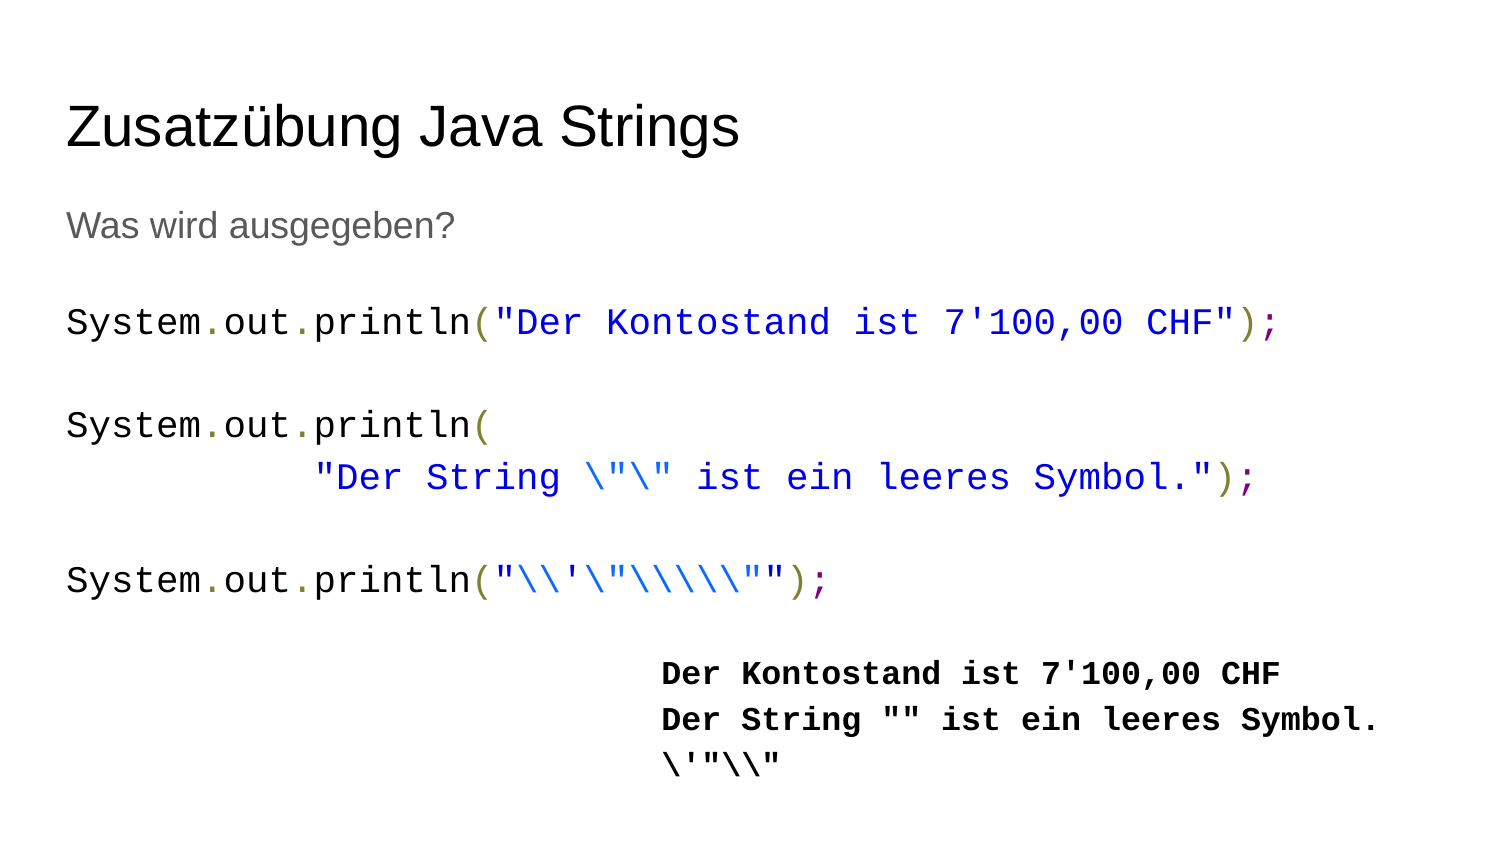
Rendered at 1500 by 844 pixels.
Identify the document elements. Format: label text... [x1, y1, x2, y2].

list Was wird ausgegeben? [51, 179, 1402, 274]
list System.out.println("Der Kontostand ist 7'100,00 CHF"); System.out.println( "Der String \"\" ist ein leeres Symbol."); System.out.println("\\'\"\\\\\""); [51, 275, 1402, 621]
title Zusatzübung Java Strings [51, 72, 1449, 167]
text_box Der Kontostand ist 7'100,00 CHF Der String "" ist ein leeres Symbol. \'"\\" [646, 630, 1449, 793]
